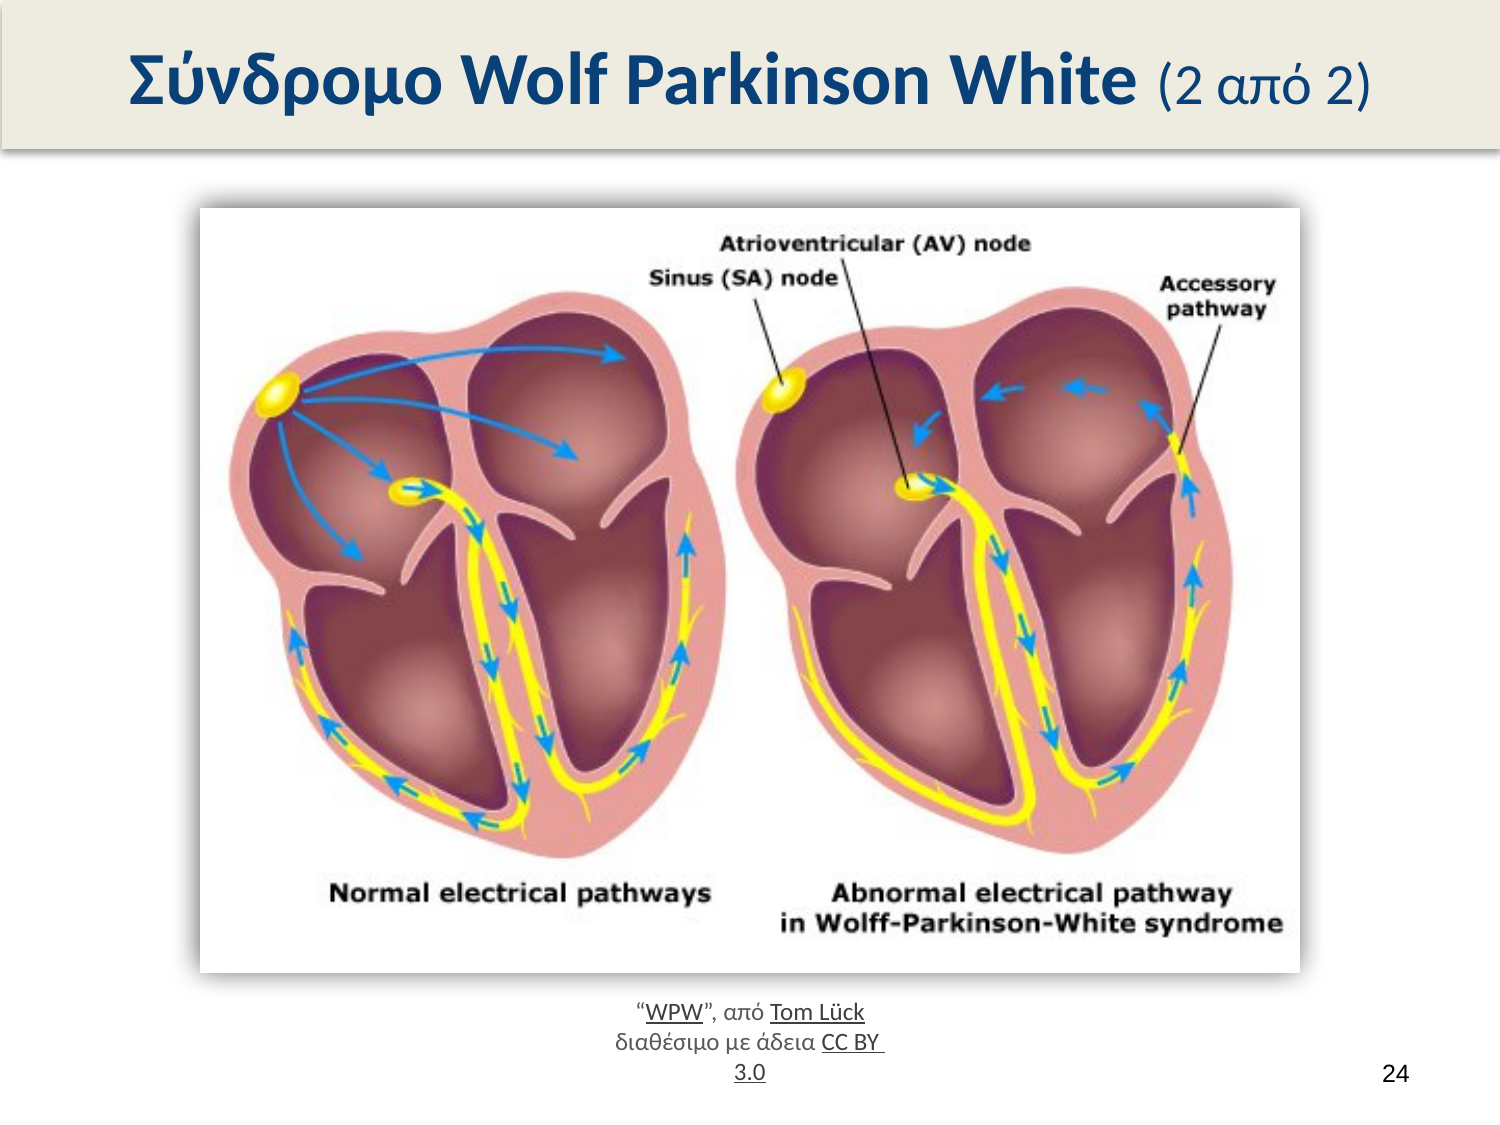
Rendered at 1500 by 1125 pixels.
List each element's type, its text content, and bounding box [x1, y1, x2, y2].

title Σύνδρομο Wolf Parkinson White (2 από 2) [1, 0, 1500, 149]
text_box “WPW”, από Tom Lück διαθέσιμο με άδεια CC BY 3.0 [598, 987, 901, 1093]
slide_number 23 [1074, 1042, 1425, 1103]
picture [200, 207, 1300, 973]
